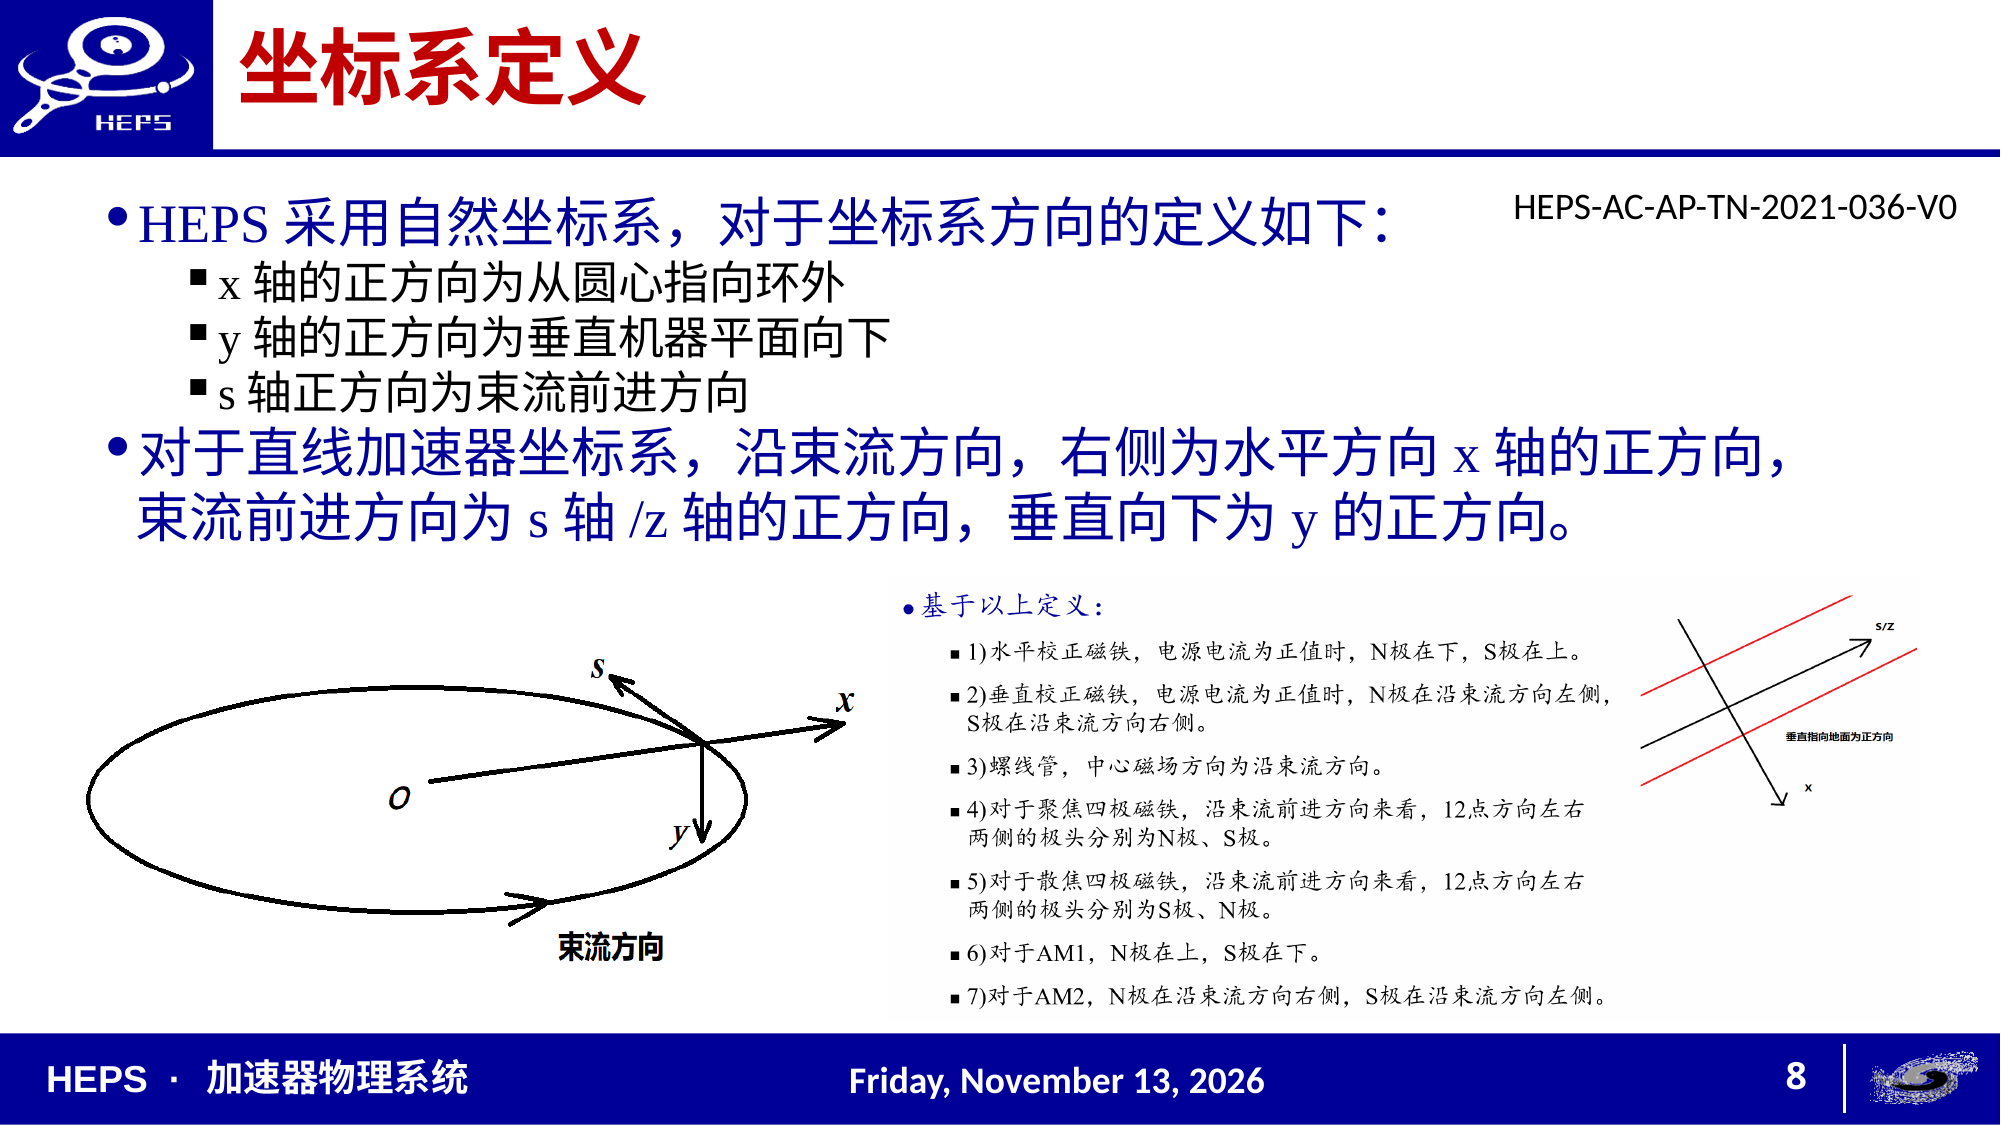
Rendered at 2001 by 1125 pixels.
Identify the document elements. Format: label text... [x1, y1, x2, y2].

title 坐标系定义 [222, 17, 1981, 127]
picture [888, 574, 1920, 1021]
text_box HEPS-AC-AP-TN-2021-036-V0 [1498, 174, 1976, 235]
list HEPS采用自然坐标系，对于坐标系方向的定义如下： x轴的正方向为从圆心指向环外 y轴的正方向为垂直机器平面向下 s轴正方向为束流前进方向 对于直线加速器坐标系，沿束流方向，右侧为水平方向x轴的正方向，束流前进方向为s轴/z轴的正方向，垂直向下为y的正方向。 [90, 181, 1868, 970]
picture [71, 649, 878, 970]
picture [0, 11, 213, 139]
